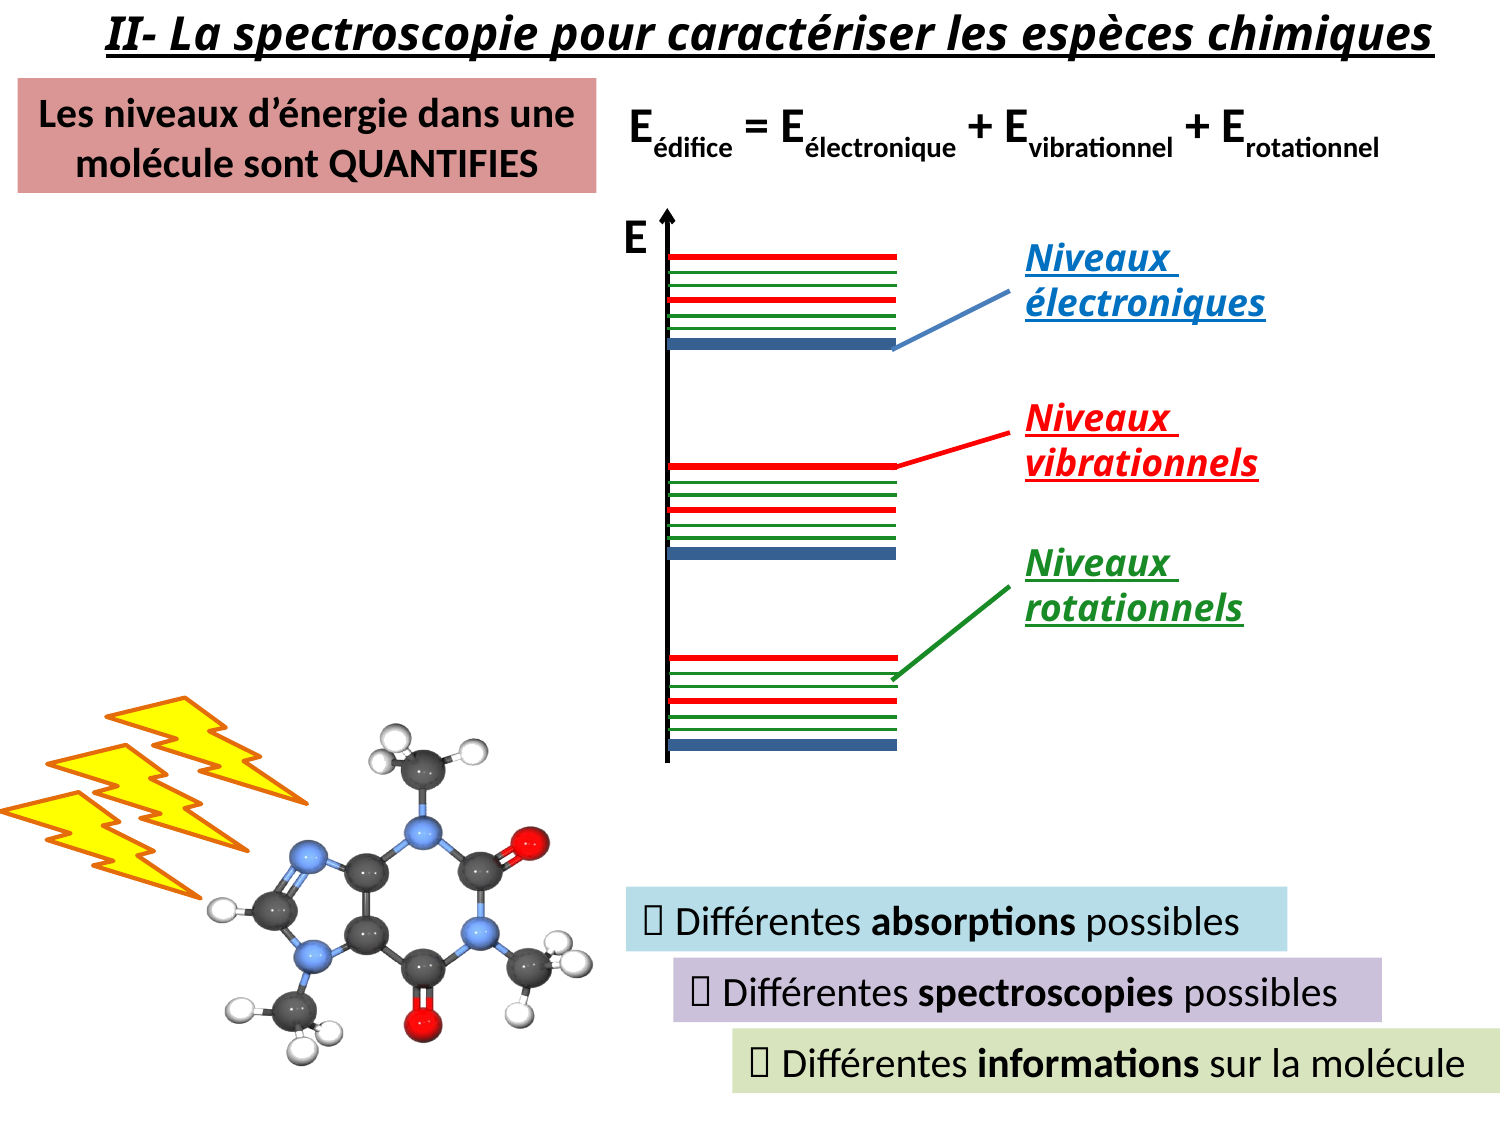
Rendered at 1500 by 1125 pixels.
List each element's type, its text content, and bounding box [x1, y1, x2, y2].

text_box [891, 432, 1011, 469]
text_box E [608, 196, 663, 271]
text_box [104, 697, 175, 754]
text_box Eédifice = Eélectronique + Evibrationnel + Erotationnel [613, 85, 1500, 171]
picture [176, 697, 627, 1095]
text_box [0, 790, 171, 892]
text_box  Différentes absorptions possibles [632, 886, 1288, 952]
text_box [667, 207, 899, 764]
text_box  Différentes spectroscopies possibles [673, 957, 1382, 1023]
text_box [891, 585, 1010, 681]
text_box  Différentes informations sur la molécule [732, 1028, 1500, 1094]
text_box [45, 742, 171, 830]
text_box Les niveaux d’énergie dans une molécule sont QUANTIFIES [17, 78, 597, 193]
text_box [891, 290, 1010, 351]
text_box Niveaux électroniques Niveaux vibrationnels Niveaux rotationnels [1010, 226, 1329, 799]
text_box II- La spectroscopie pour caractériser les espèces chimiques [91, 0, 1451, 68]
